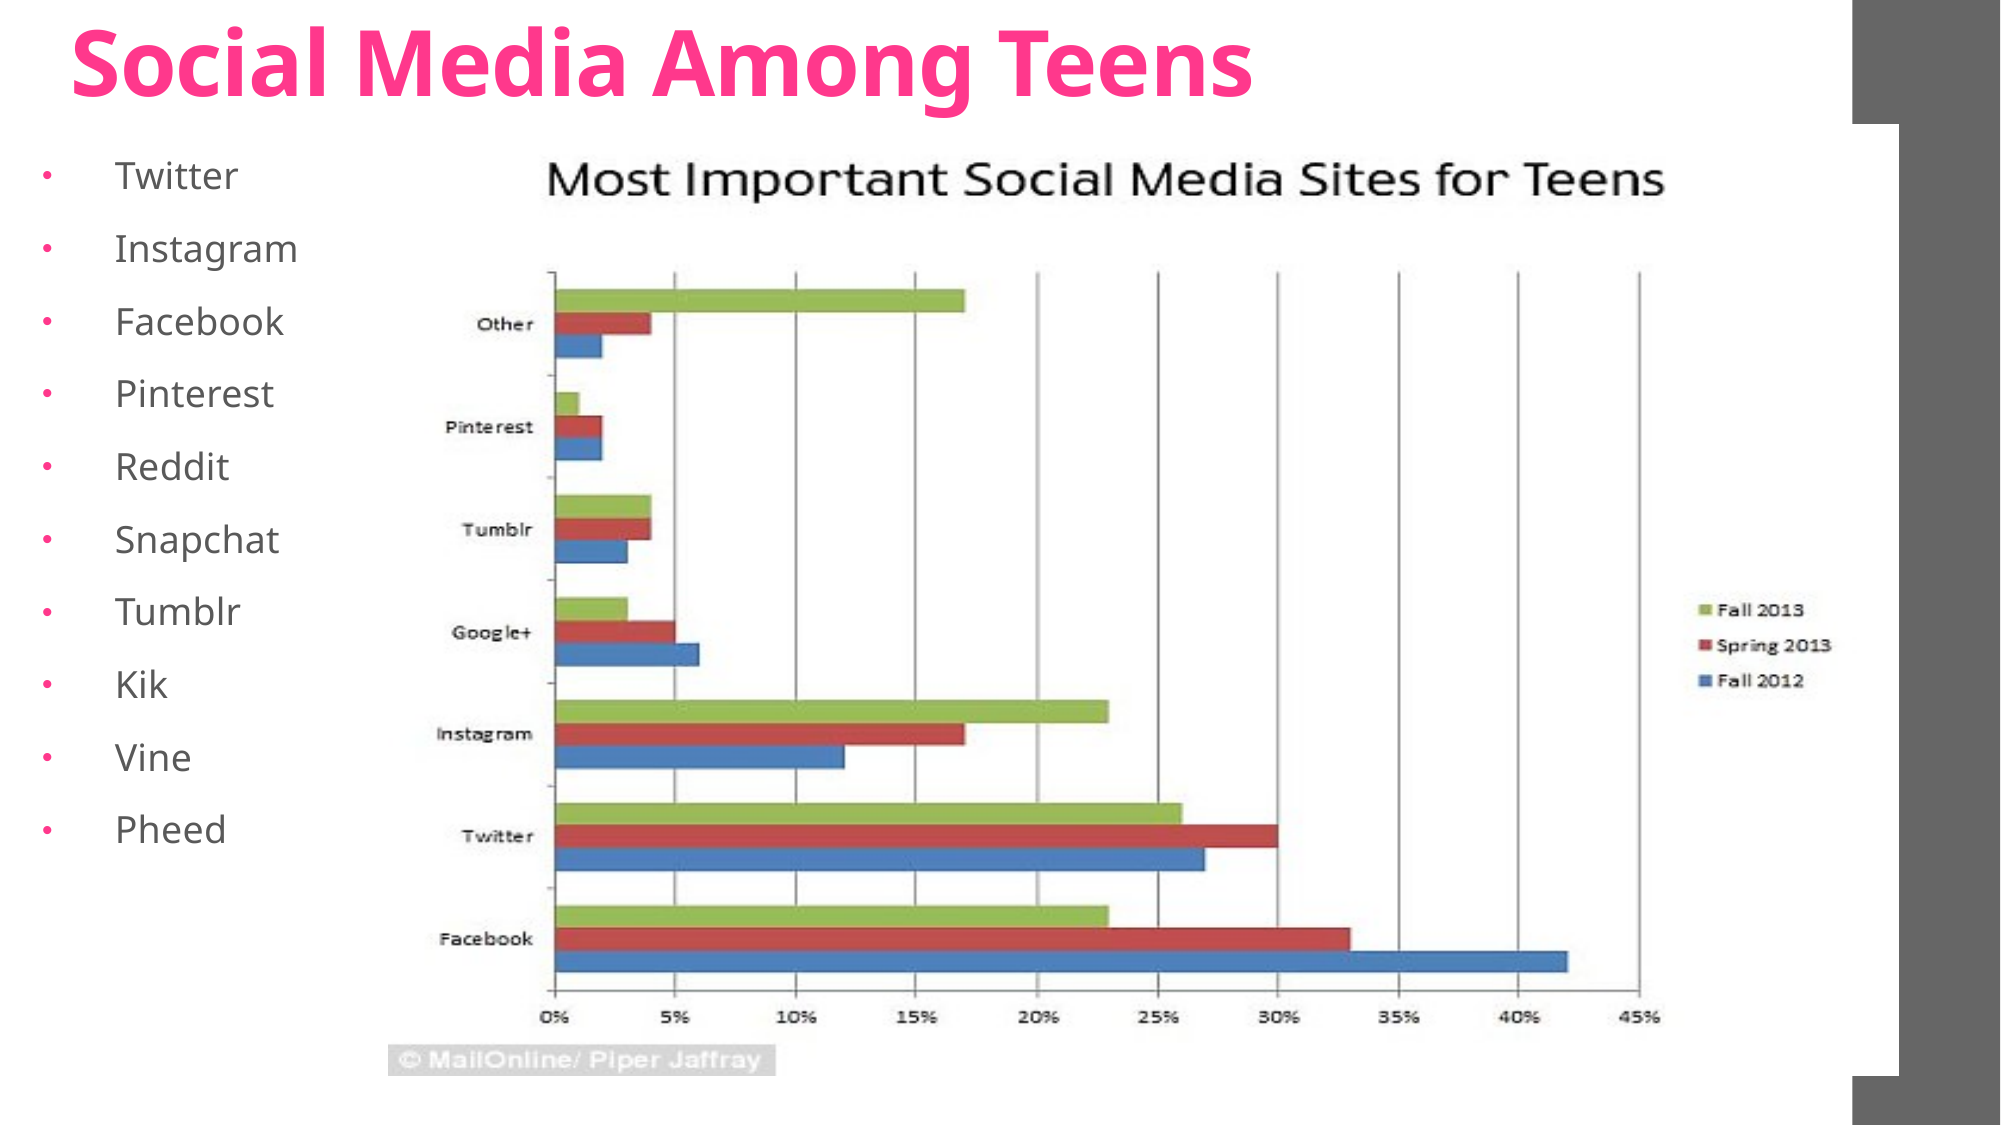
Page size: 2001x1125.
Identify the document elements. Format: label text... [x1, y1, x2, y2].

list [388, 124, 1899, 1076]
list Twitter Instagram Facebook Pinterest Reddit Snapchat Tumblr Kik Vine Pheed [26, 147, 381, 862]
title Social Media Among Teens [55, 0, 1590, 125]
